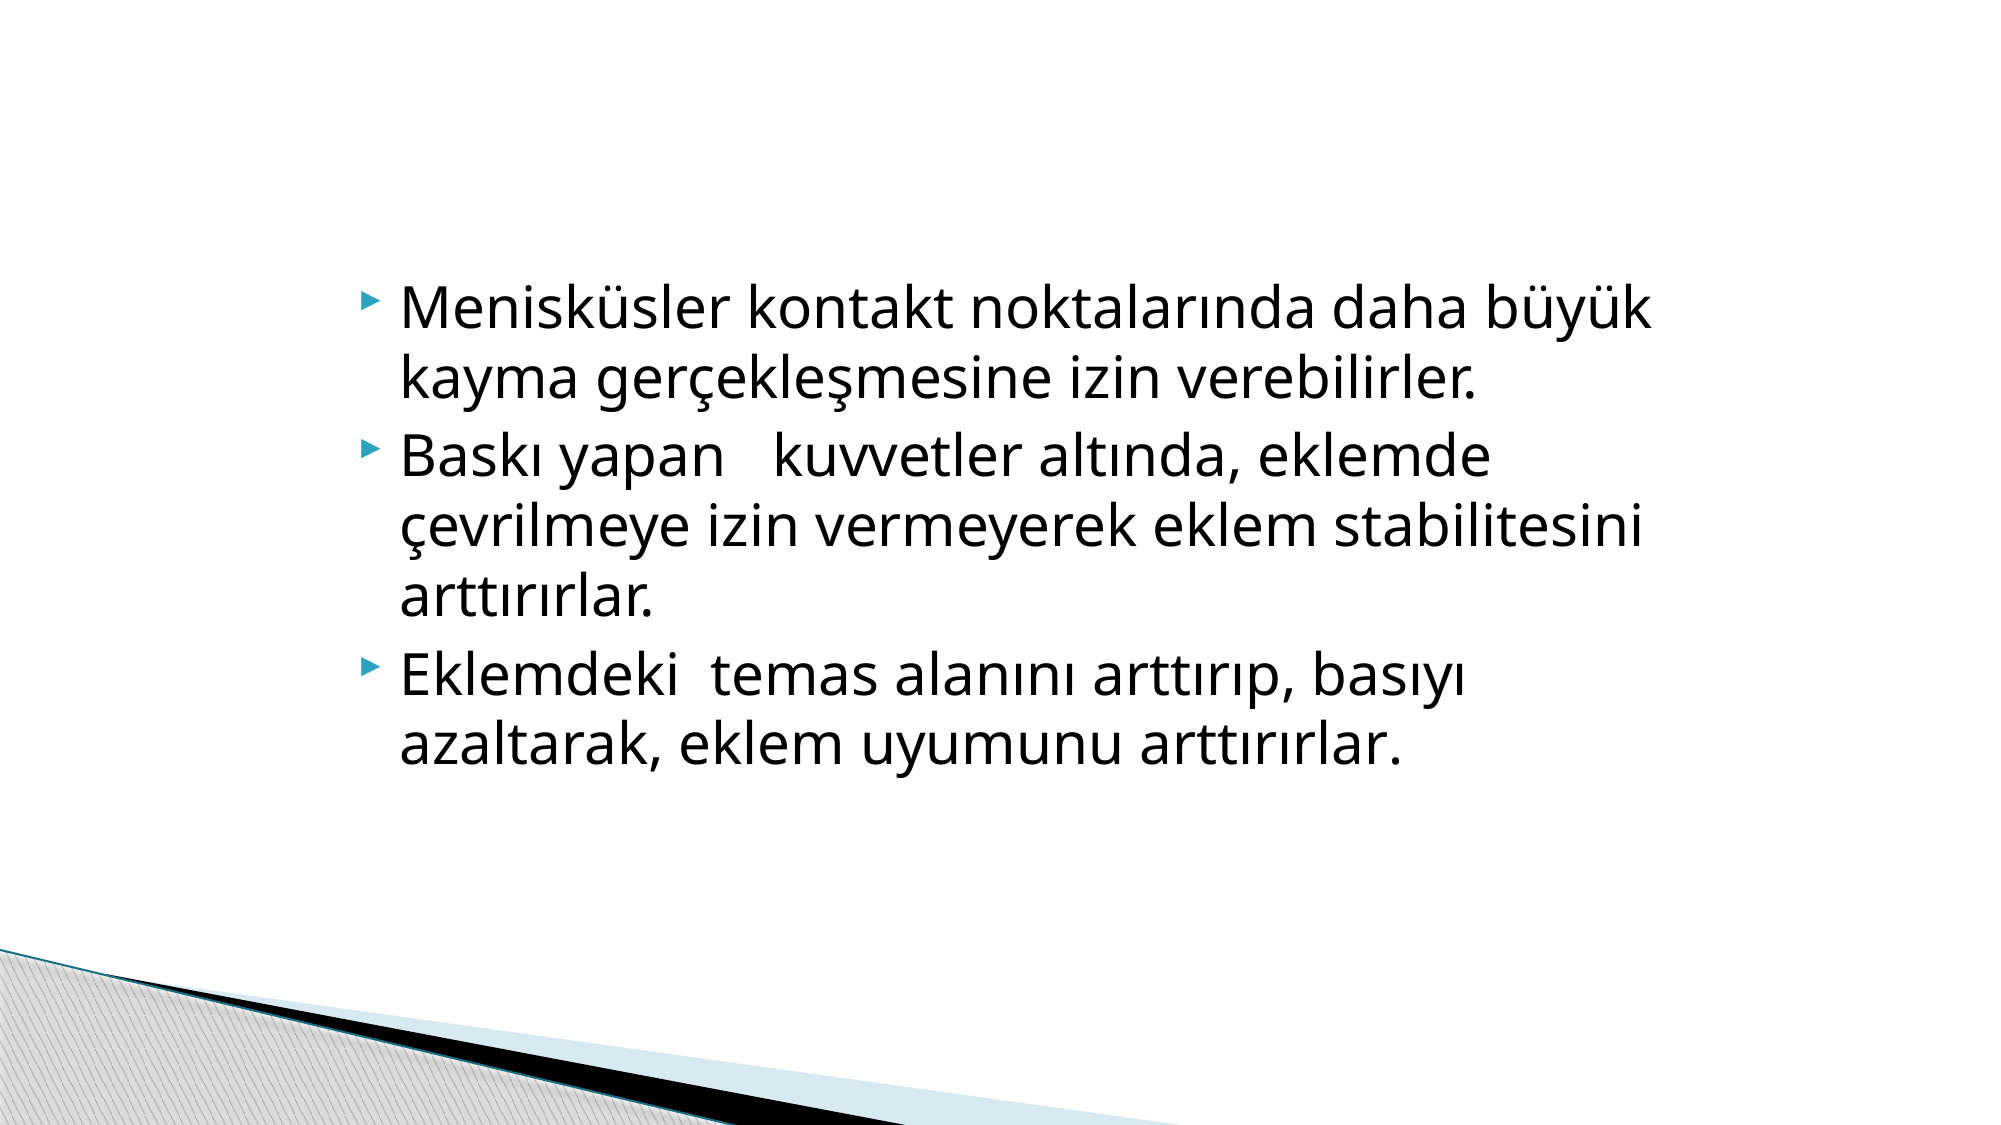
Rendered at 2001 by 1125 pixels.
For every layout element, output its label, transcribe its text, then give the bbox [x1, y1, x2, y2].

list Menisküsler kontakt noktalarında daha büyük kayma gerçekleşmesine izin verebilirler. Baskı yapan kuvvetler altında, eklemde çevrilmeye izin vermeyerek eklem stabilitesini arttırırlar. Eklemdeki temas alanını arttırıp, basıyı azaltarak, eklem uyumunu arttırırlar. [324, 262, 1675, 1020]
